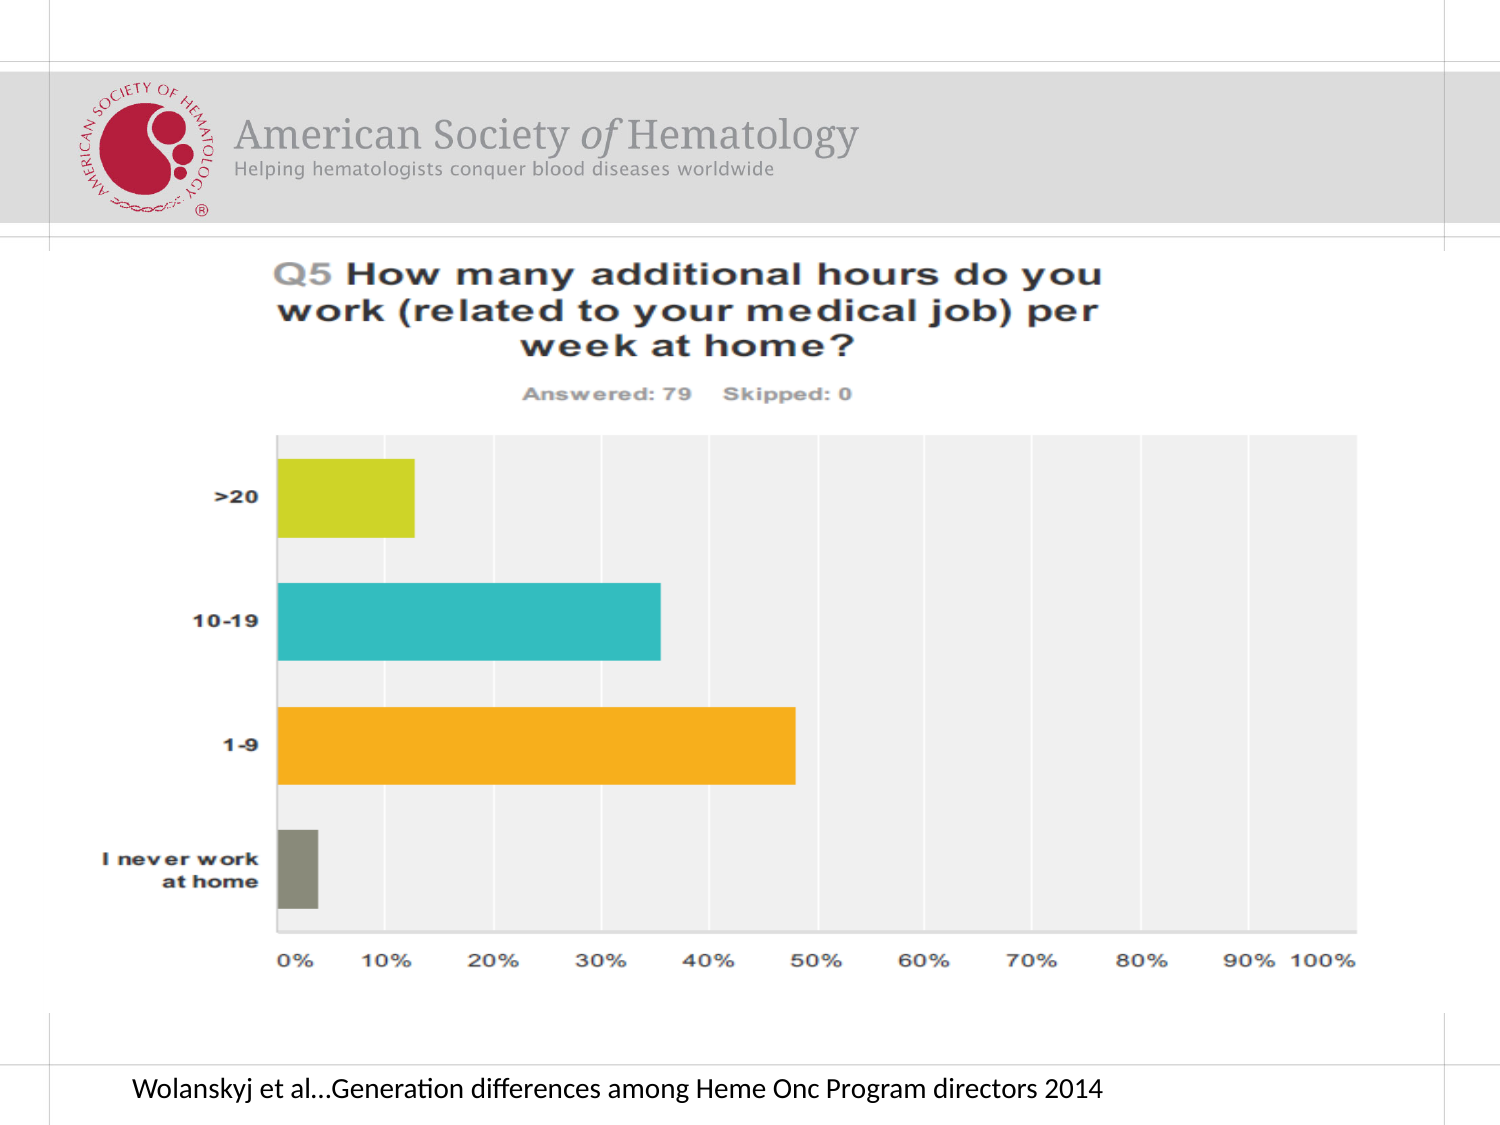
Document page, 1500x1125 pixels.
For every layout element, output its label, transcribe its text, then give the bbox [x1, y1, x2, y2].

text_box Wolanskyj et al…Generation differences among Heme Onc Program directors 2014 [117, 1062, 1305, 1112]
picture [0, 0, 1500, 1125]
